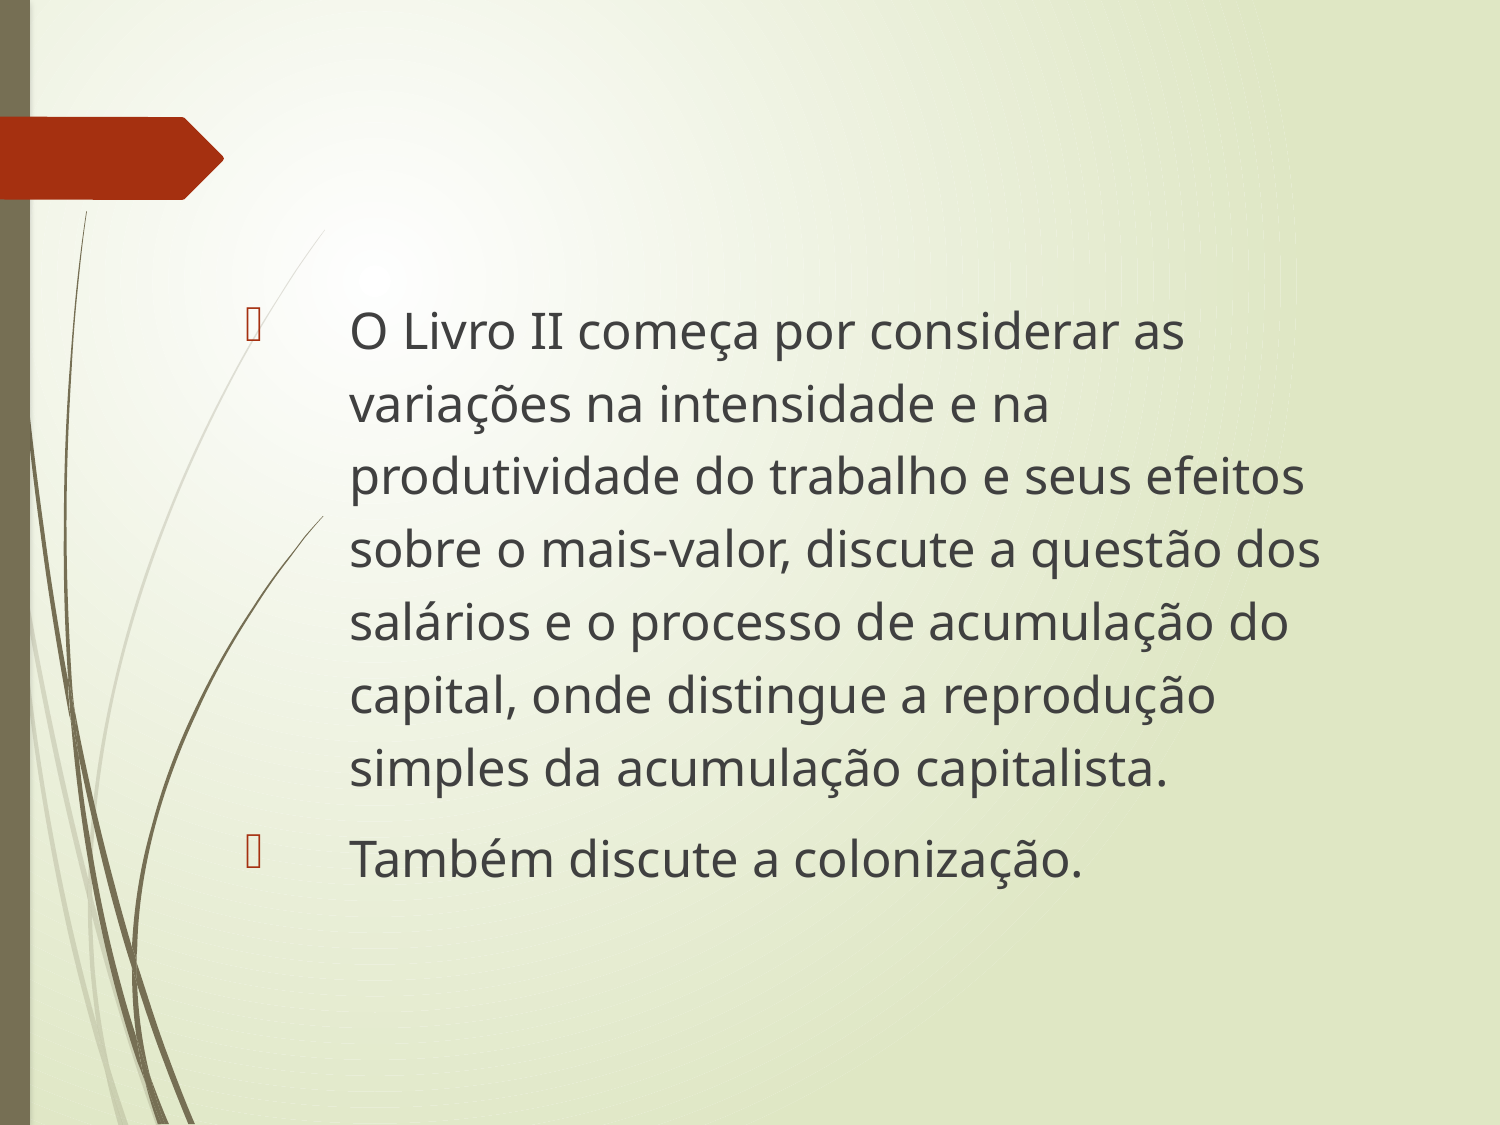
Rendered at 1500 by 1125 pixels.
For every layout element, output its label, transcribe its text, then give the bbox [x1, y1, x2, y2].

list O Livro II começa por considerar as variações na intensidade e na produtividade do trabalho e seus efeitos sobre o mais-valor, discute a questão dos salários e o processo de acumulação do capital, onde distingue a reprodução simples da acumulação capitalista. Também discute a colonização. [230, 278, 1400, 899]
